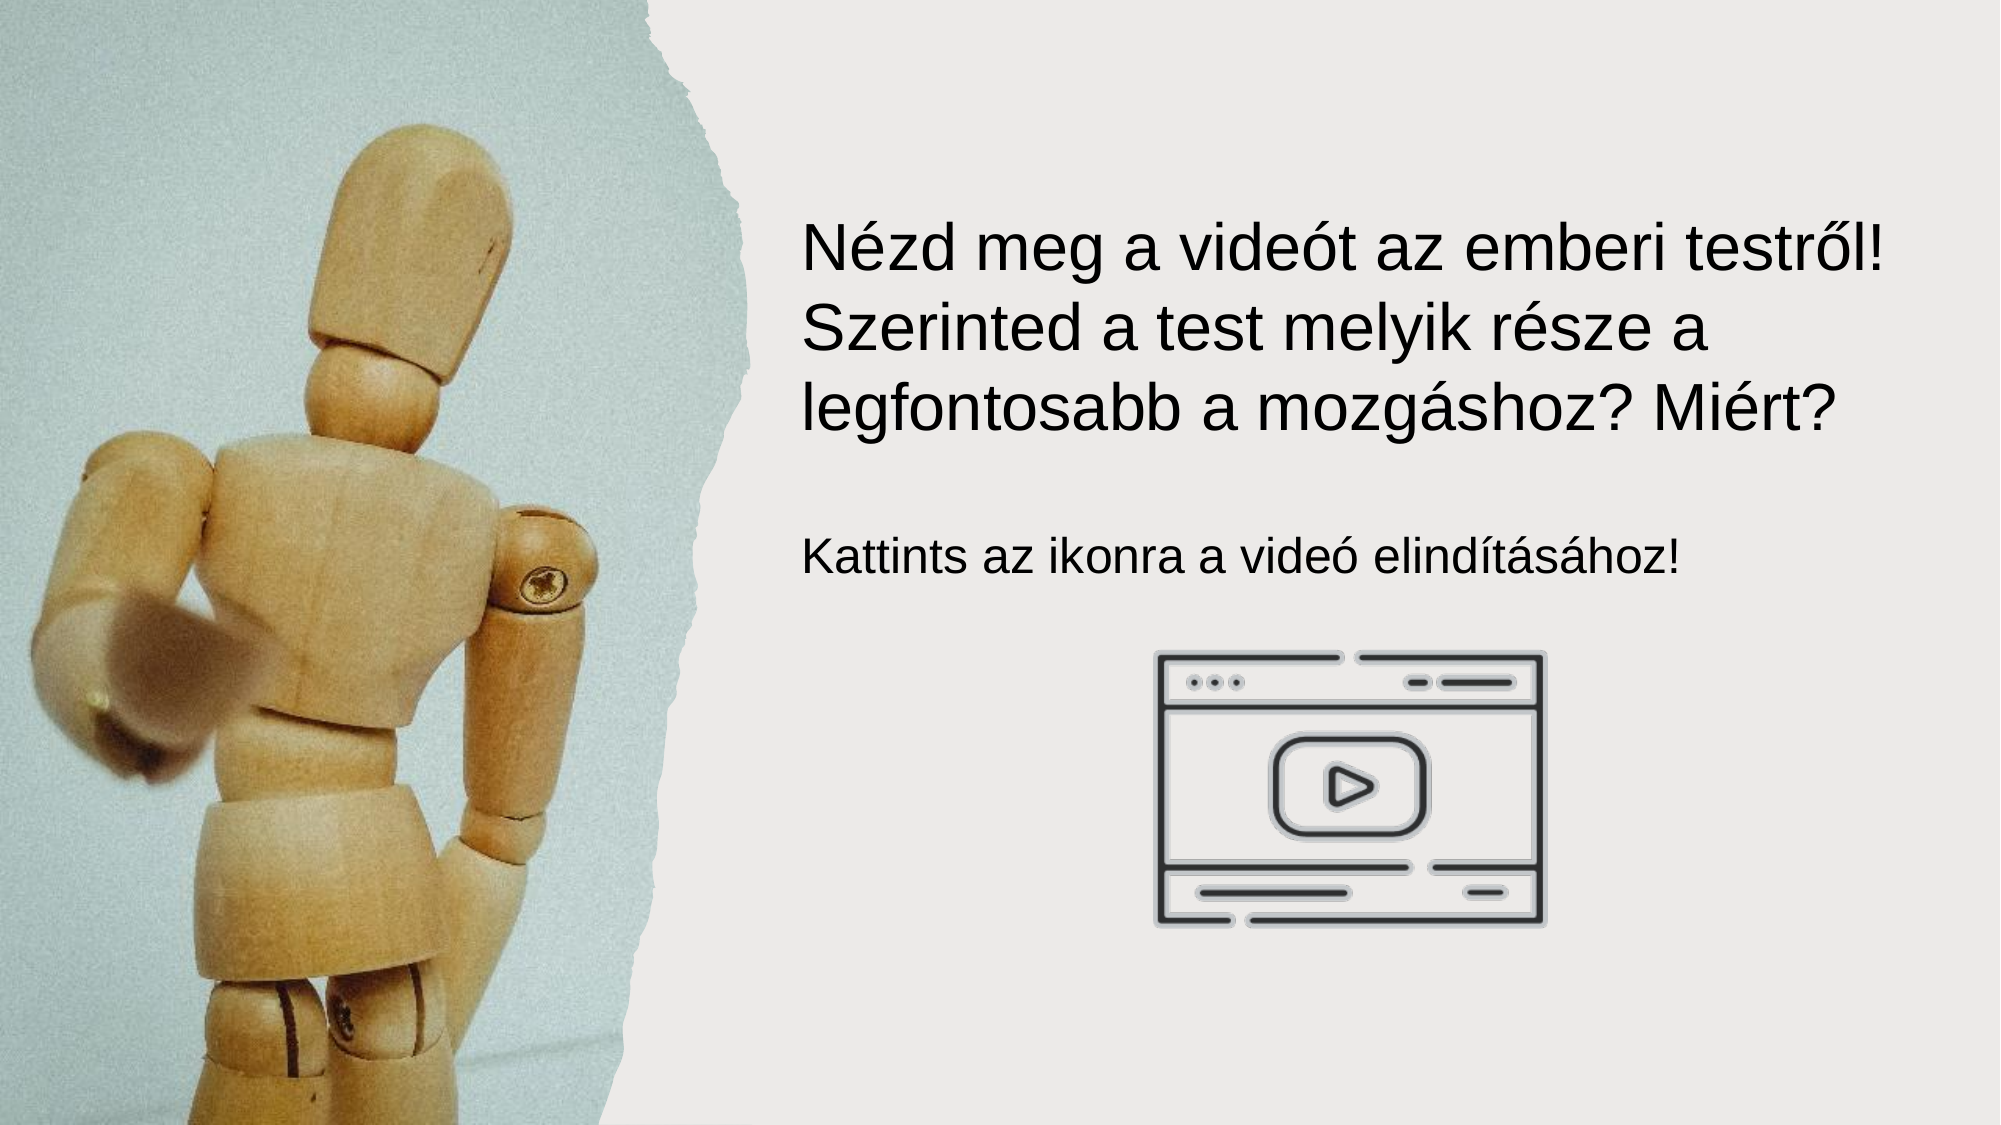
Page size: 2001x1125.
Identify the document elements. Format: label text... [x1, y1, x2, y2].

text_box Nézd meg a videót az emberi testről! Szerinted a test melyik része a legfontosabb a mozgáshoz? Miért? Kattints az ikonra a videó elindításához! [787, 196, 1914, 592]
text_box [753, 0, 2000, 1125]
picture [0, 0, 753, 1125]
picture [1153, 649, 1548, 929]
